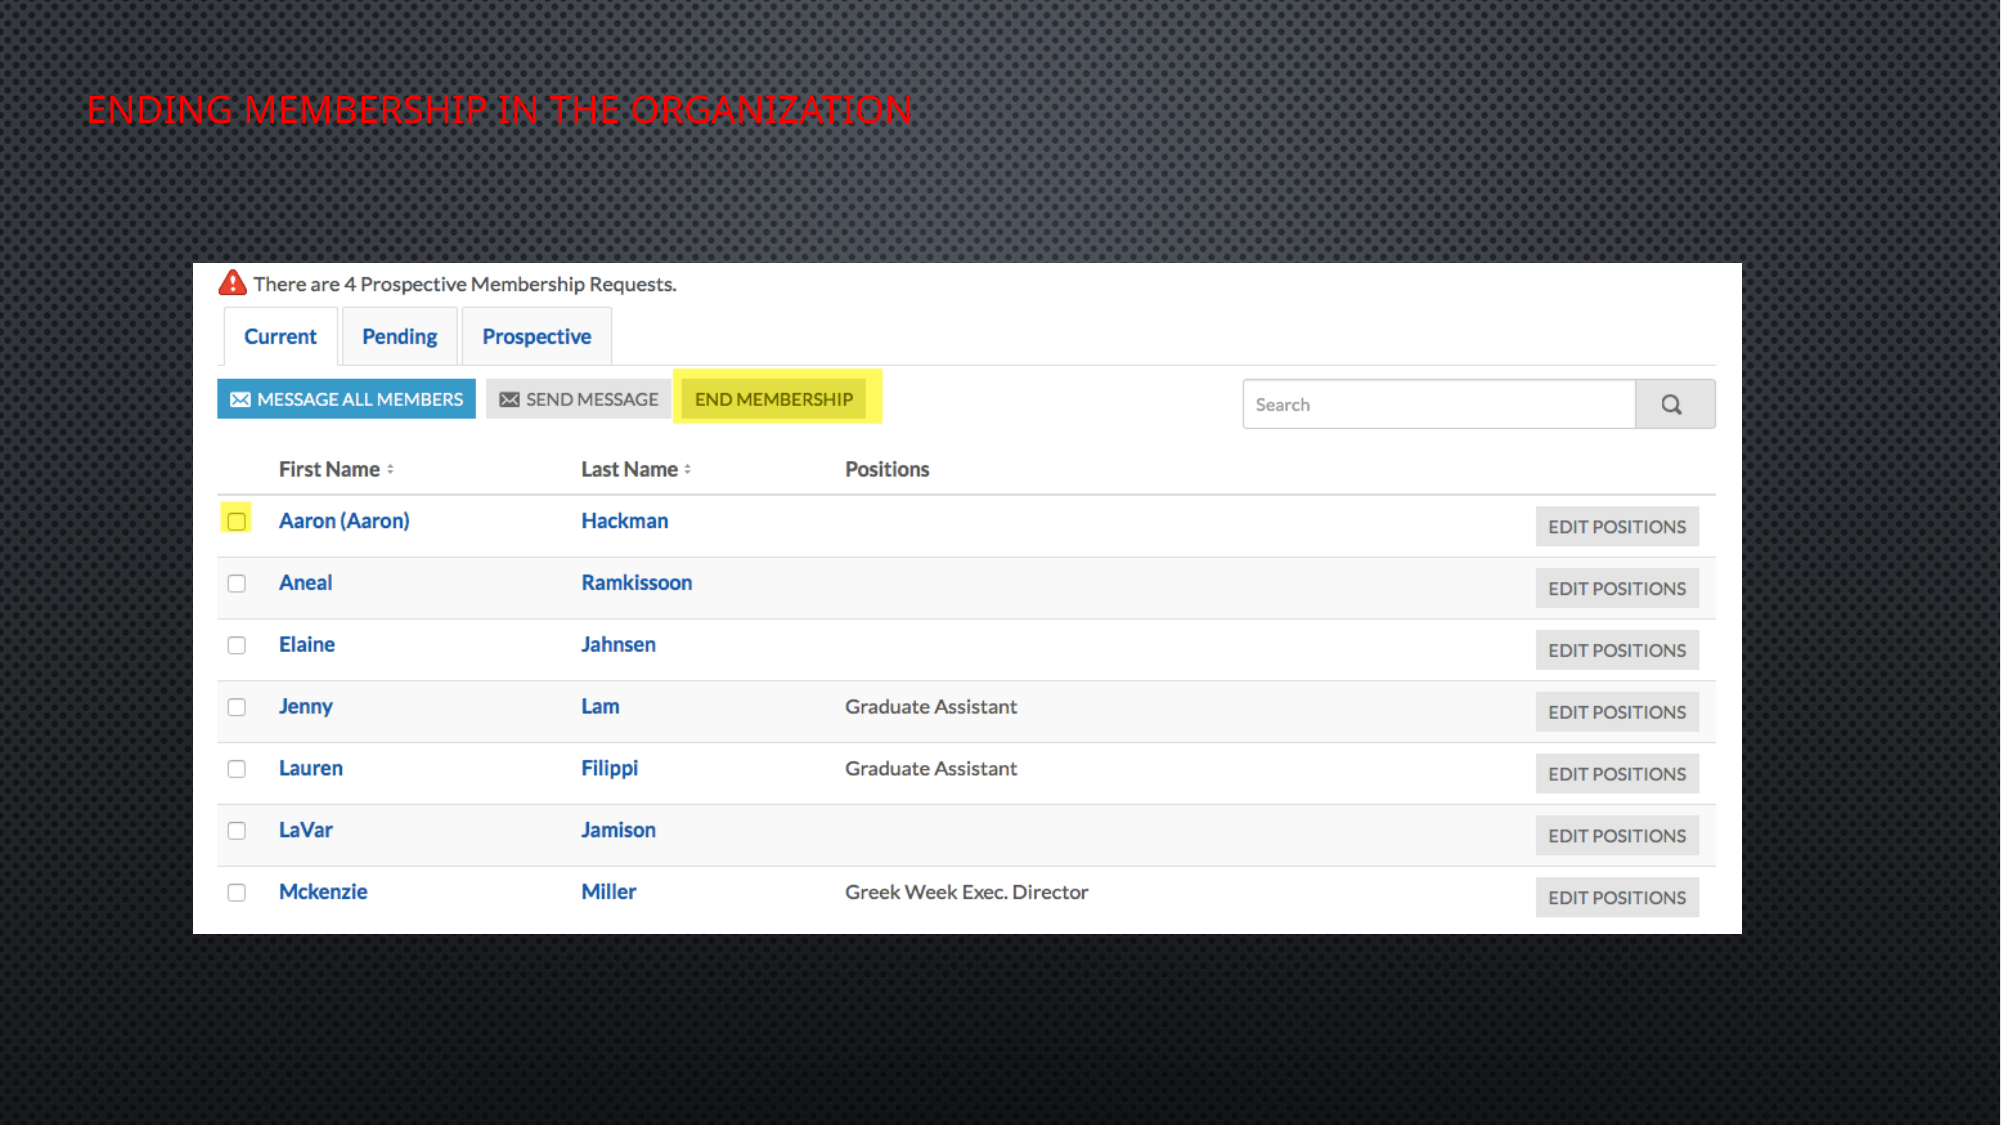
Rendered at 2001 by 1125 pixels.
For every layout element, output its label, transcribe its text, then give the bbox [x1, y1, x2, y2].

title Ending membership in the organization [70, 58, 968, 158]
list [192, 263, 1742, 934]
